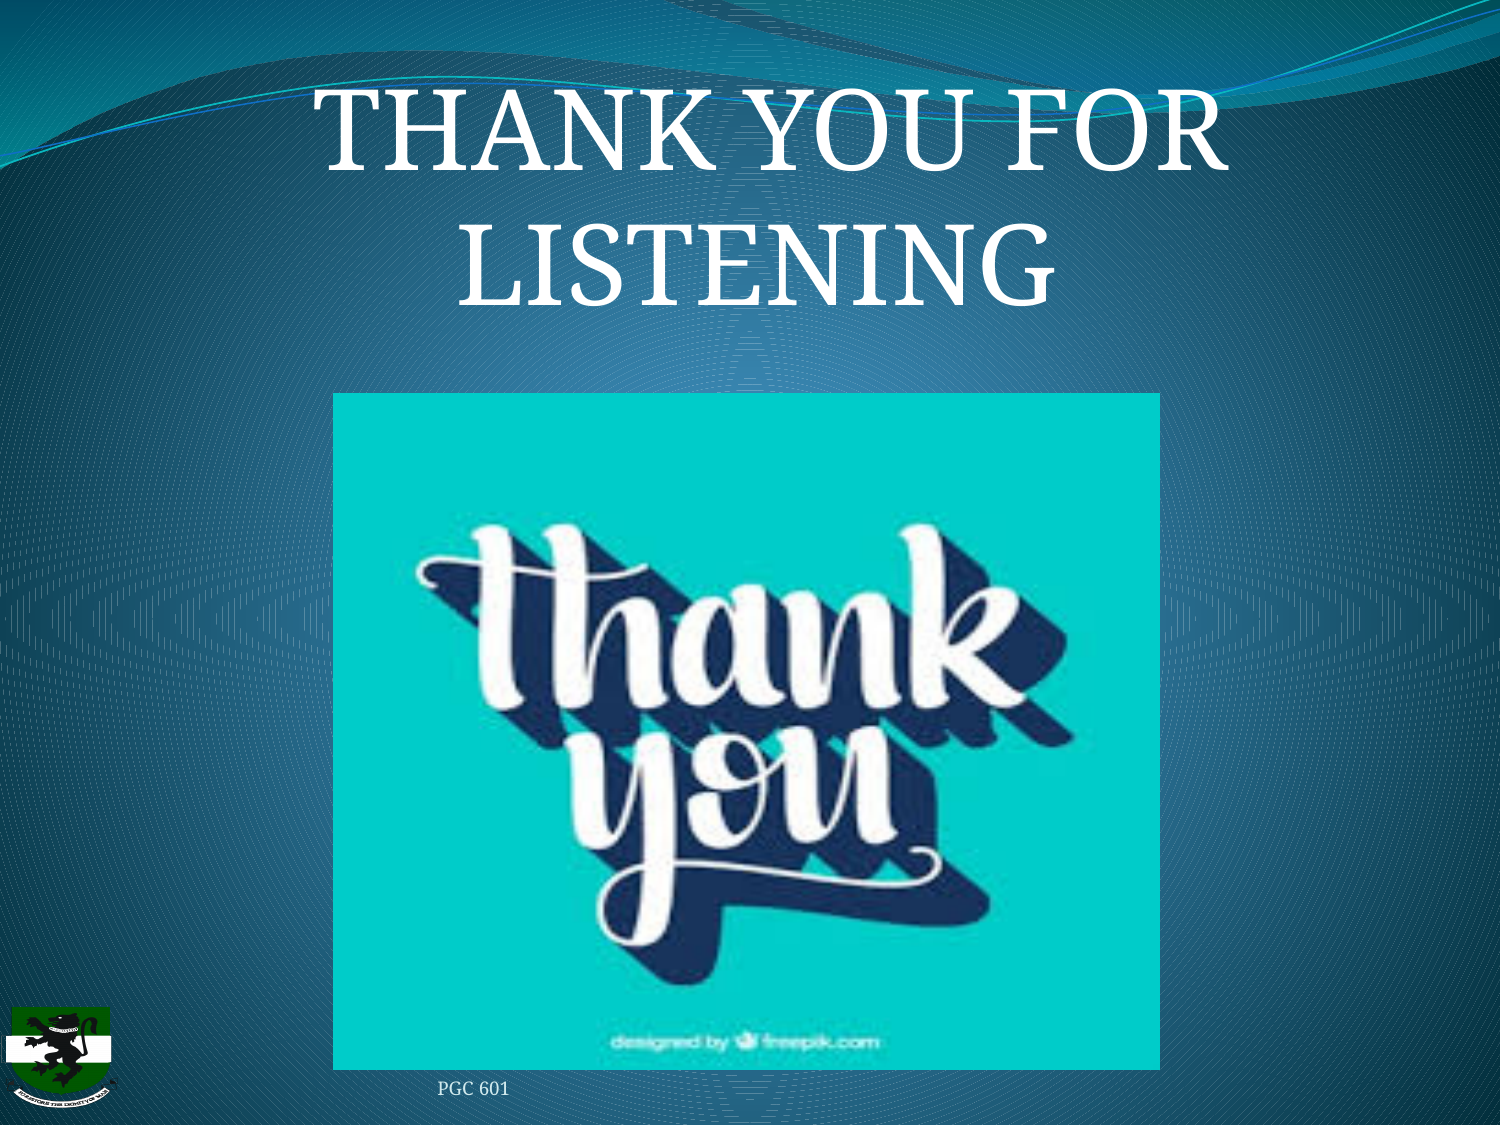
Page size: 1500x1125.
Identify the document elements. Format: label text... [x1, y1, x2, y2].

footer PGC 601 [437, 1081, 988, 1103]
picture [333, 393, 1161, 1070]
title [1167, 425, 1376, 1043]
subtitle THANK YOU FOR LISTENING [112, 50, 1438, 425]
picture [0, 1007, 119, 1109]
title [87, 399, 326, 1043]
